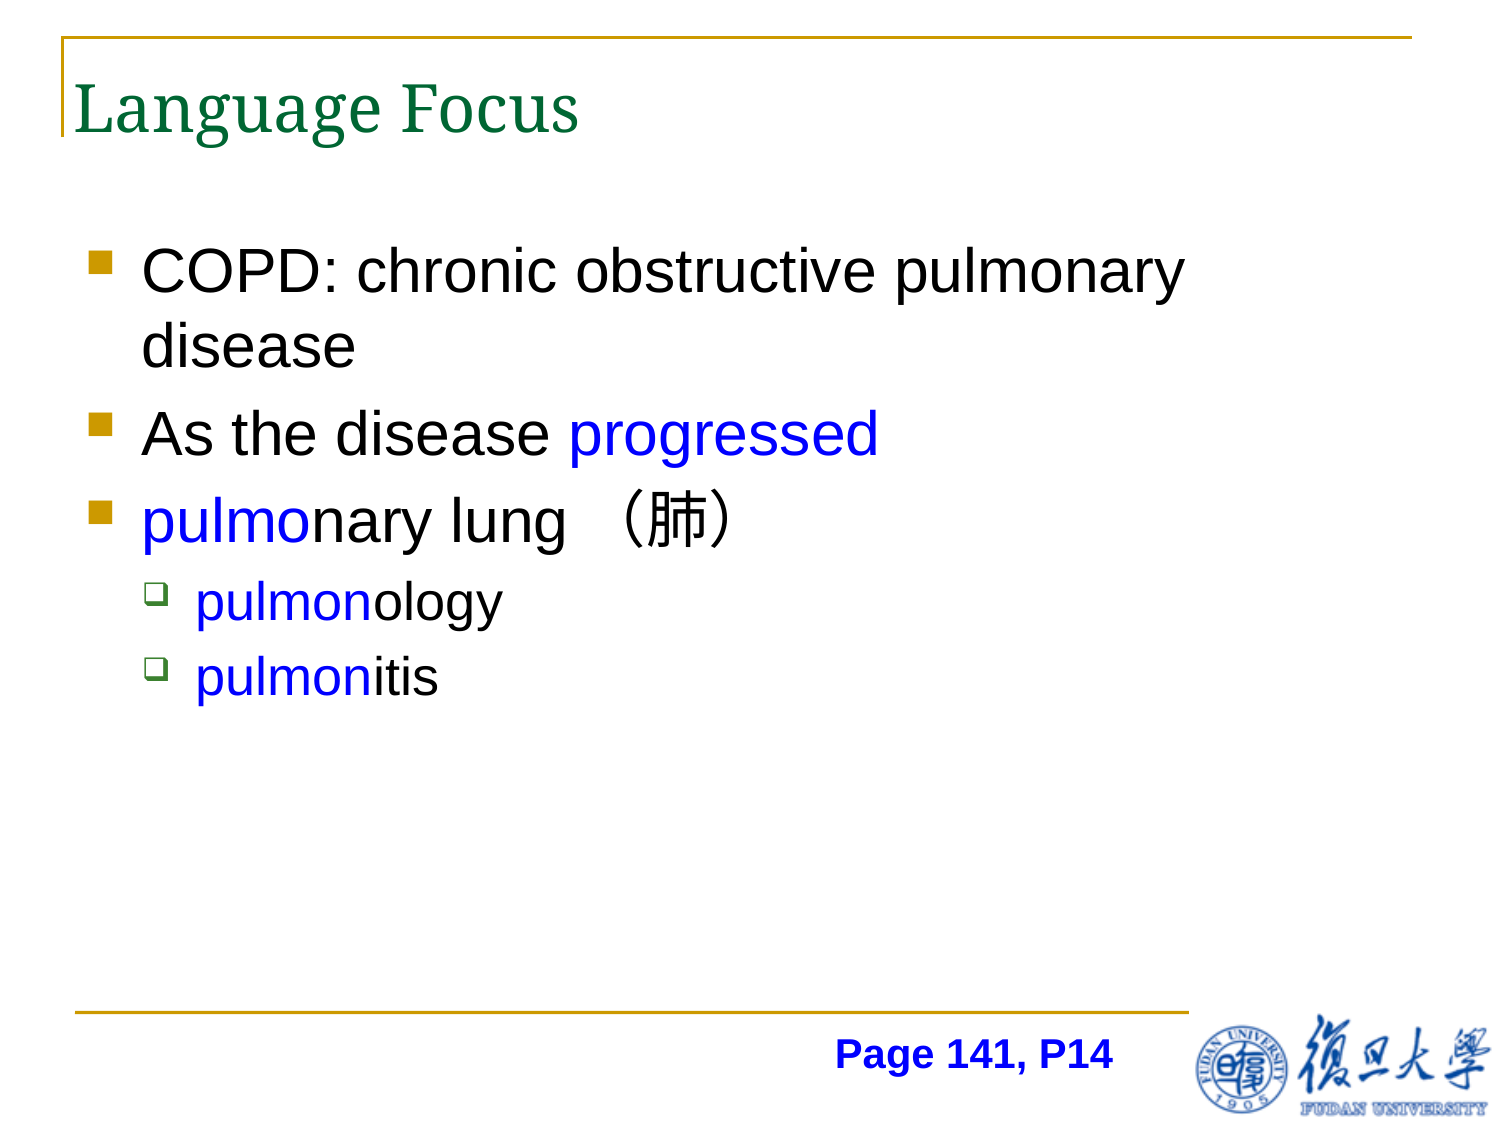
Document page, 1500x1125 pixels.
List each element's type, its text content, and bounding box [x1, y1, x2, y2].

title Language Focus [58, 58, 1426, 247]
picture [1188, 995, 1500, 1125]
list COPD: chronic obstructive pulmonary disease As the disease progressed pulmonary lung（肺） pulmonology pulmonitis [70, 222, 1426, 960]
text_box Page 141, P14 [820, 1019, 1149, 1085]
